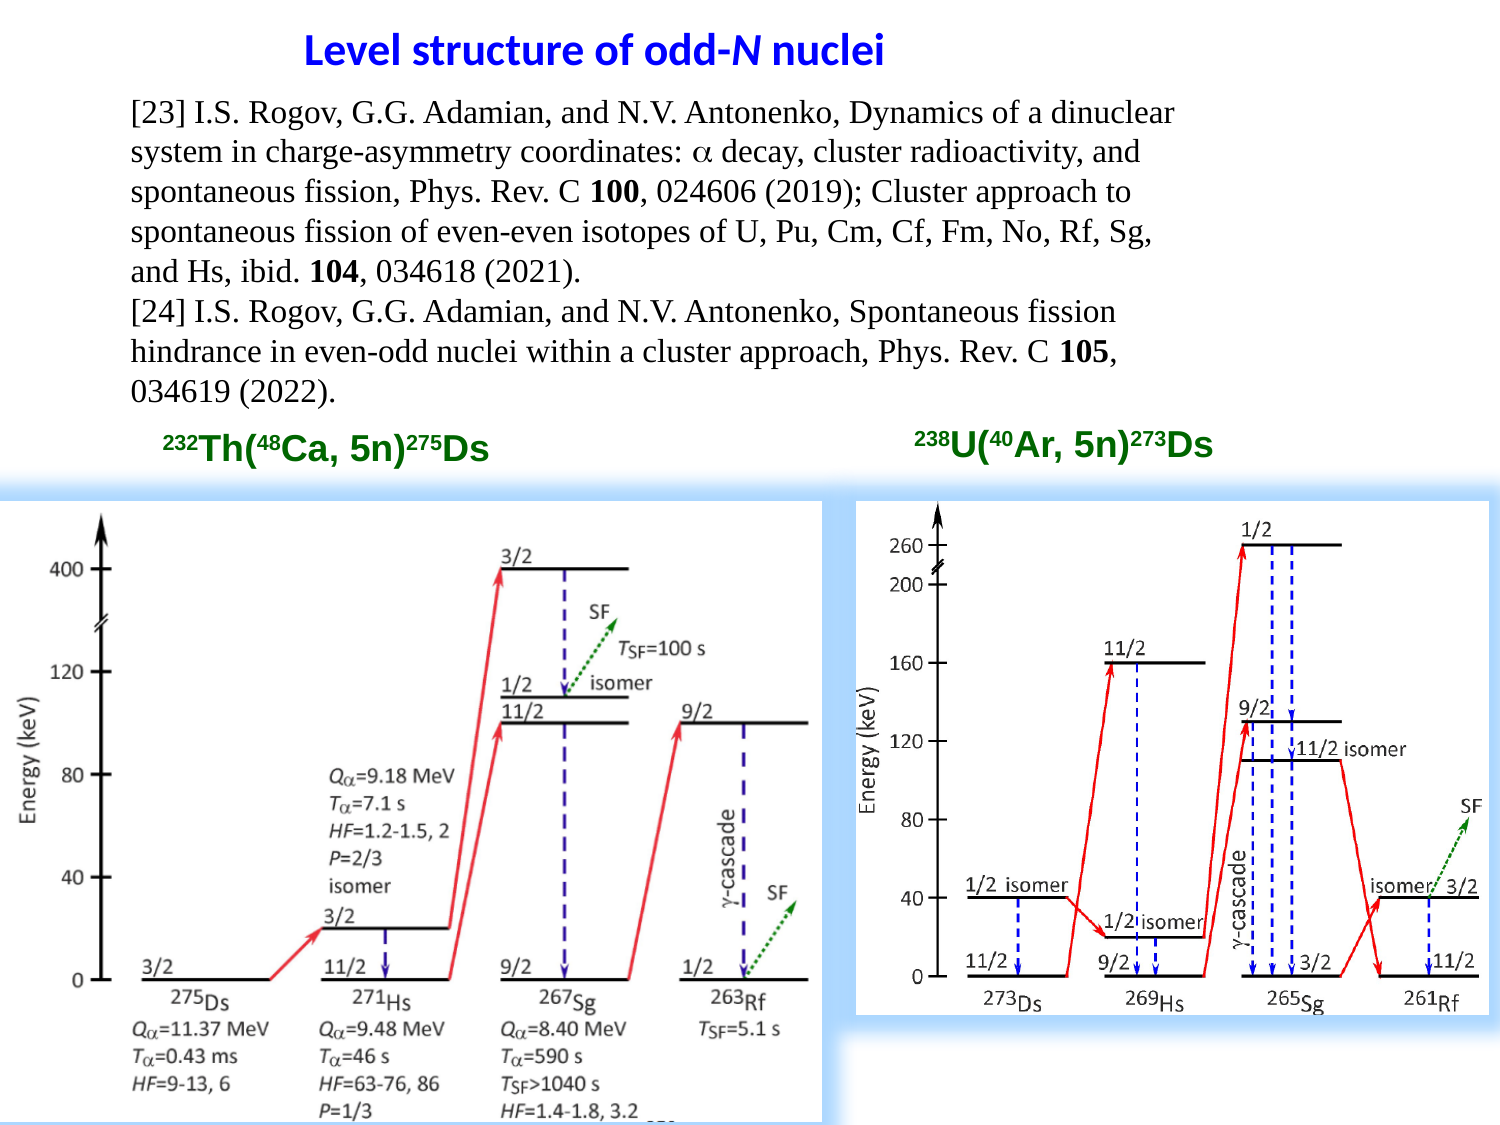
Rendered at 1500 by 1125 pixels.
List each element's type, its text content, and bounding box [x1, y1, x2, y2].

text_box Level structure of odd-N nuclei [289, 12, 1359, 83]
picture [855, 501, 1489, 1016]
text_box [23] I.S. Rogov, G.G. Adamian, and N.V. Antonenko, Dynamics of a dinuclear system in charge-asymmetry coordinates:  decay, cluster radioactivity, and spontaneous fission, Phys. Rev. C 100, 024606 (2019); Cluster approach to spontaneous fission of even-even isotopes of U, Pu, Cm, Cf, Fm, No, Rf, Sg, and Hs, ibid. 104, 034618 (2021). [24] I.S. Rogov, G.G. Adamian, and N.V. Antonenko, Spontaneous fission hindrance in even-odd nuclei within a cluster approach, Phys. Rev. C 105, 034619 (2022). [115, 82, 1191, 417]
text_box 238U(40Ar, 5n)273Ds [899, 412, 1388, 473]
picture [0, 501, 823, 1123]
text_box 232Th(48Ca, 5n)275Ds [147, 416, 727, 477]
